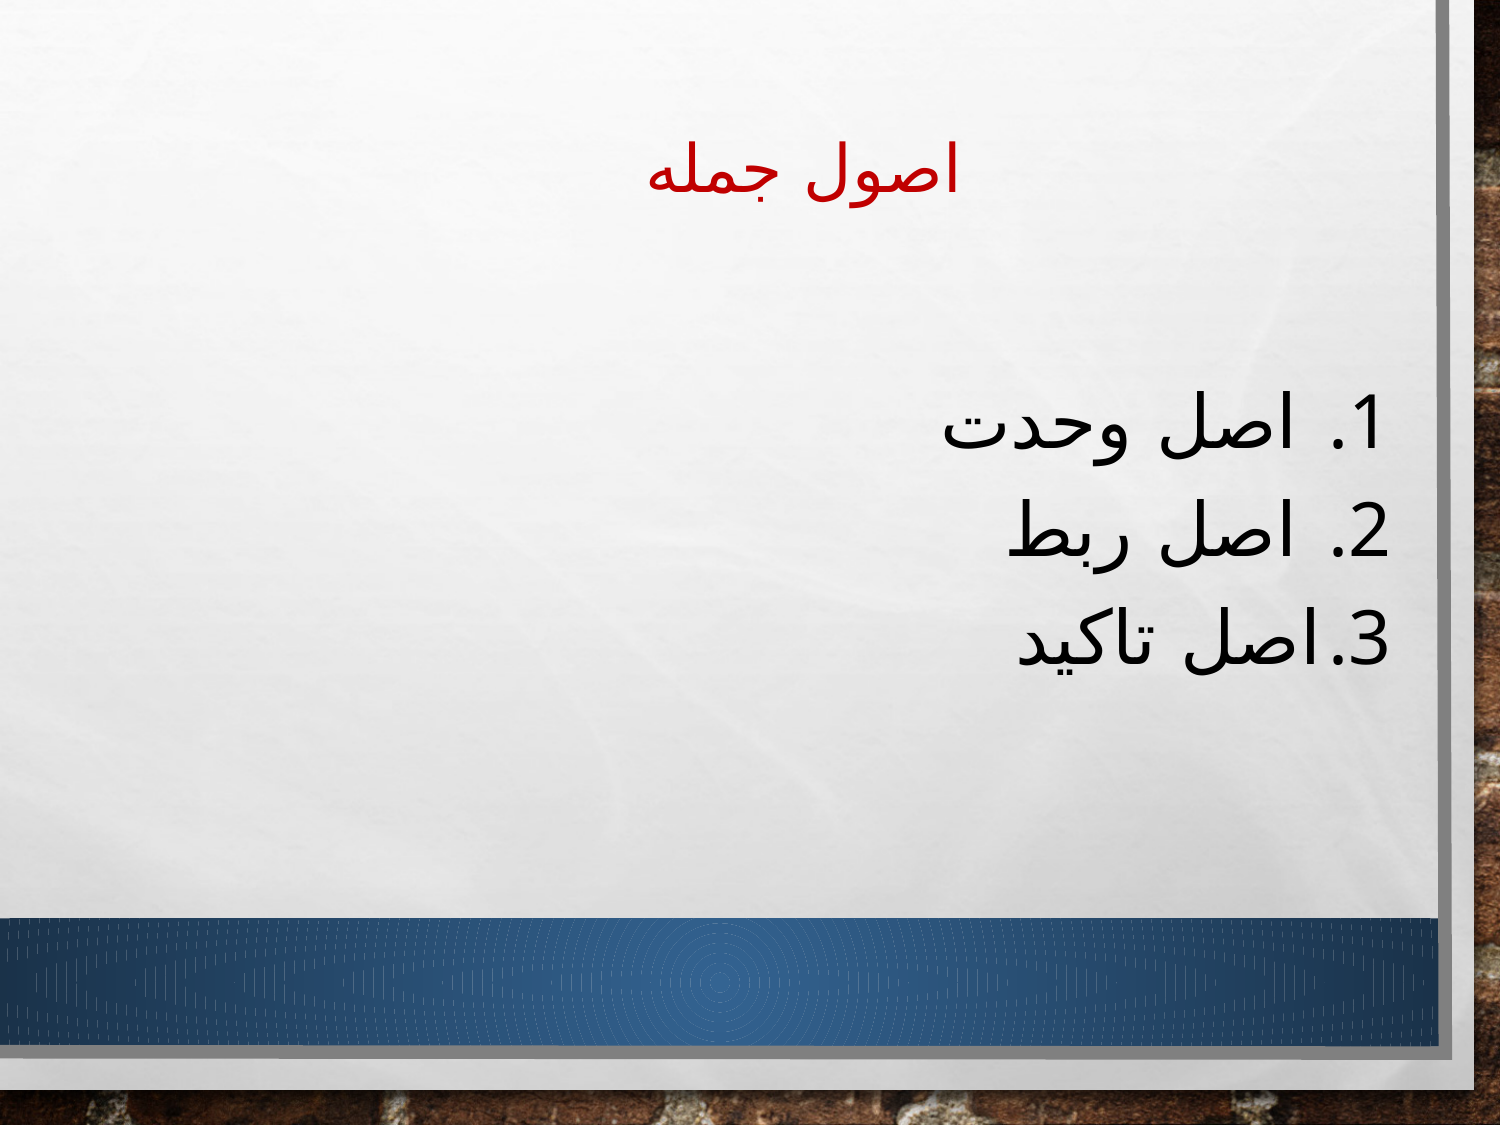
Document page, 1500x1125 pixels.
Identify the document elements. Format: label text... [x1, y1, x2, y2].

title اصول جمله [161, 75, 1425, 268]
picture [0, 0, 1500, 1125]
list اصل وحدت اصل ربط اصل تاکید [147, 302, 1412, 850]
picture [0, 0, 1438, 918]
